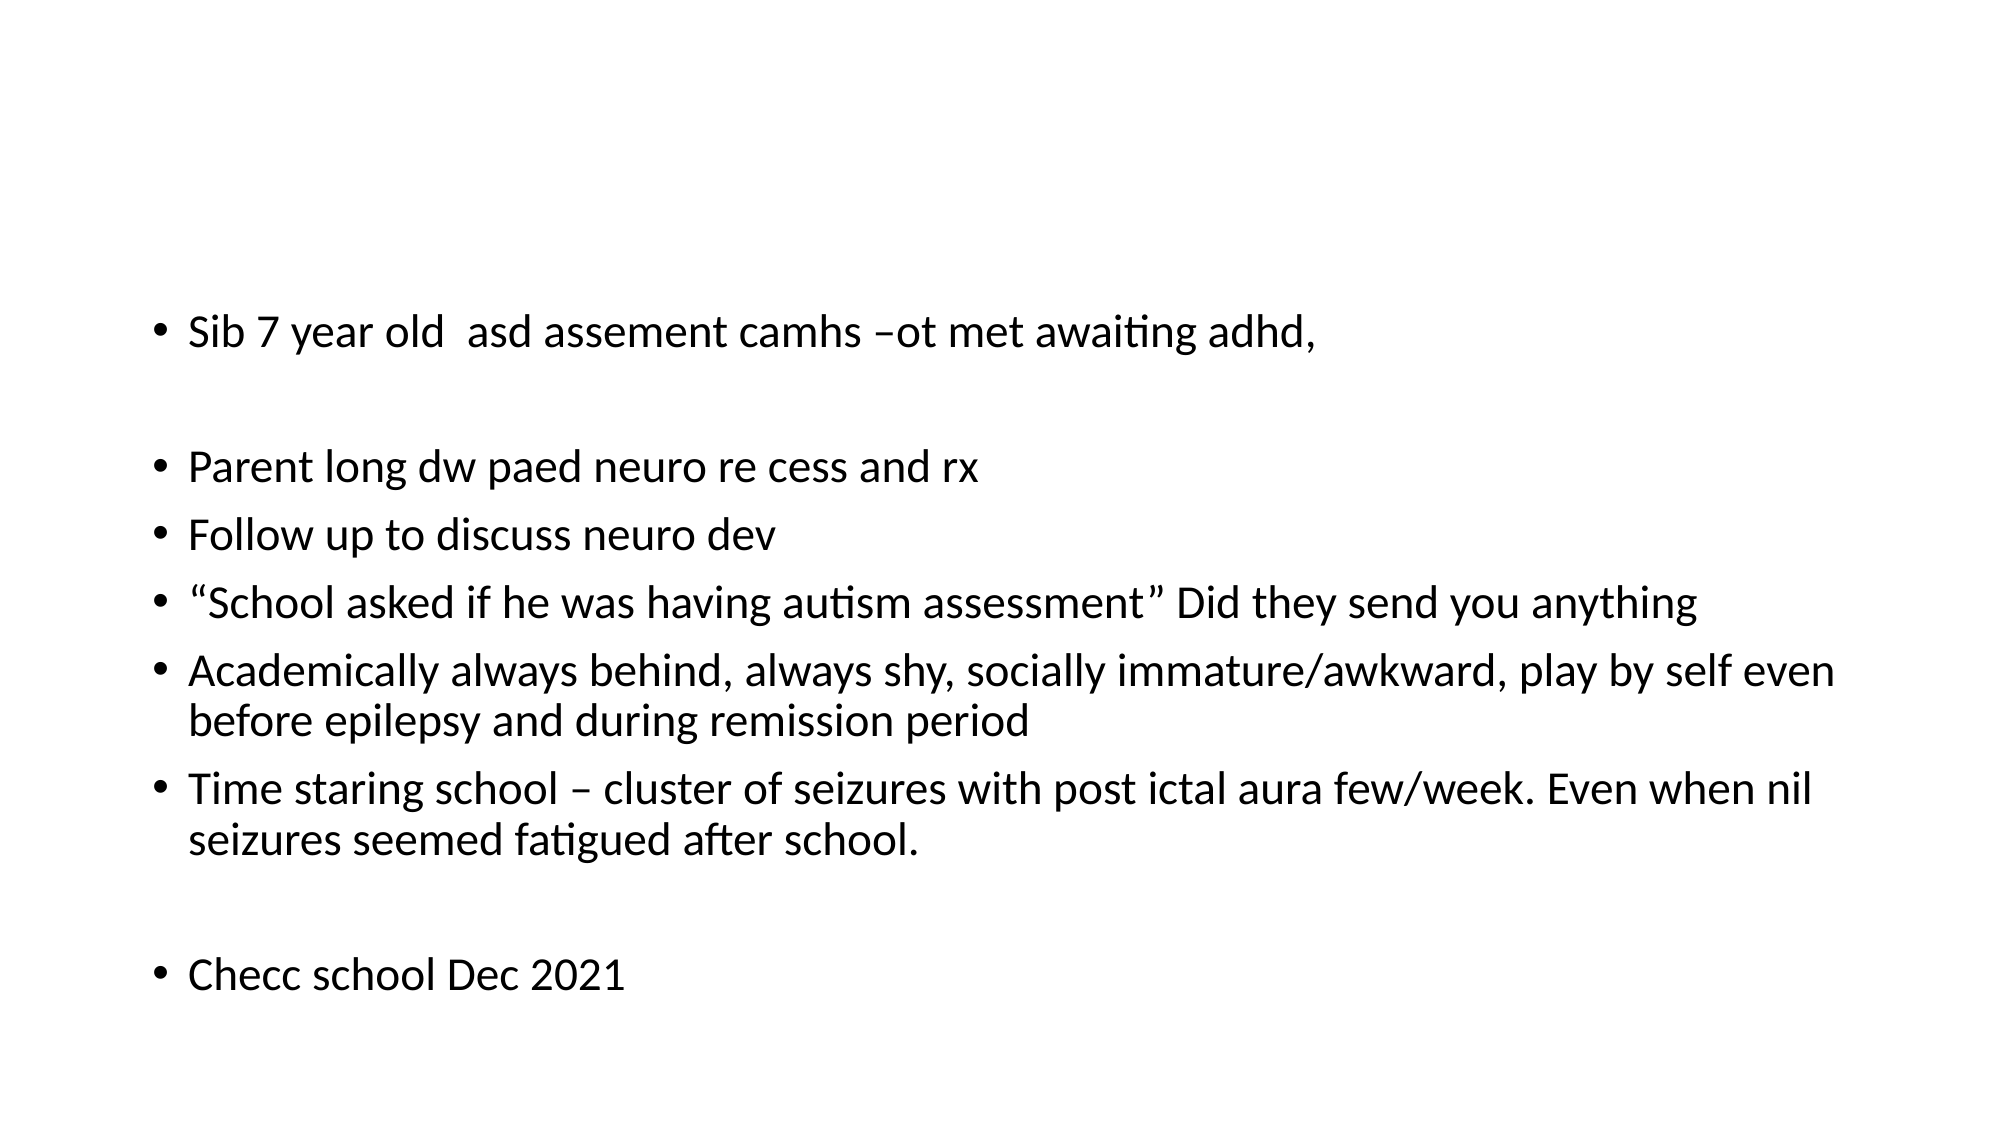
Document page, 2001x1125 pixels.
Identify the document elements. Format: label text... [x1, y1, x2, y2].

list Sib 7 year old asd assement camhs –ot met awaiting adhd, Parent long dw paed neuro re cess and rx Follow up to discuss neuro dev “School asked if he was having autism assessment” Did they send you anything Academically always behind, always shy, socially immature/awkward, play by self even before epilepsy and during remission period Time staring school – cluster of seizures with post ictal aura few/week. Even when nil seizures seemed fatigued after school. Checc school Dec 2021 [137, 299, 1863, 1014]
